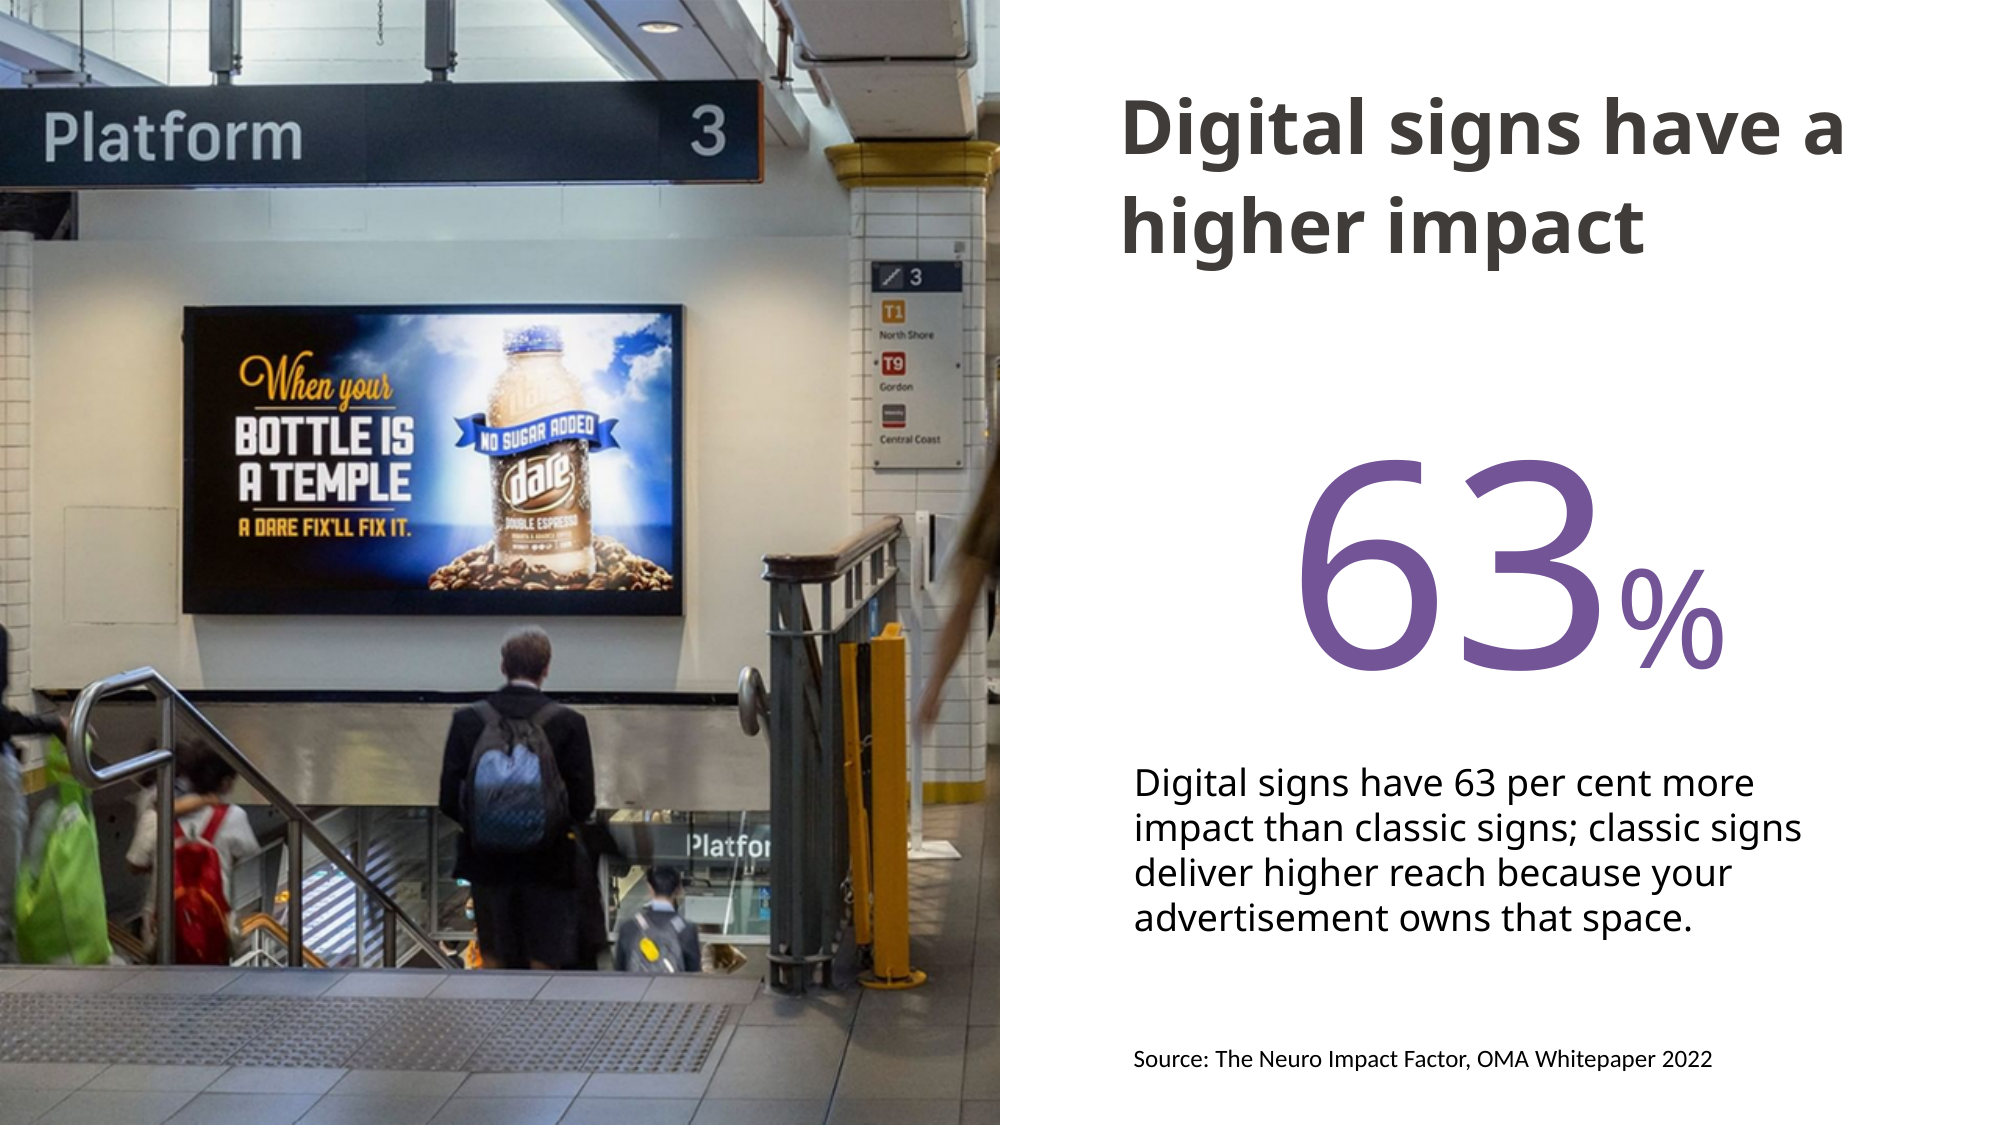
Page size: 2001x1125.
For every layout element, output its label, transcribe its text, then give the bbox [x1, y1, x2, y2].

title Digital signs have a higher impact [1119, 70, 2000, 161]
text_box Source: The Neuro Impact Factor, OMA Whitepaper 2022 [1119, 1035, 1774, 1080]
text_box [1119, 373, 1899, 948]
picture [0, 0, 1000, 1125]
